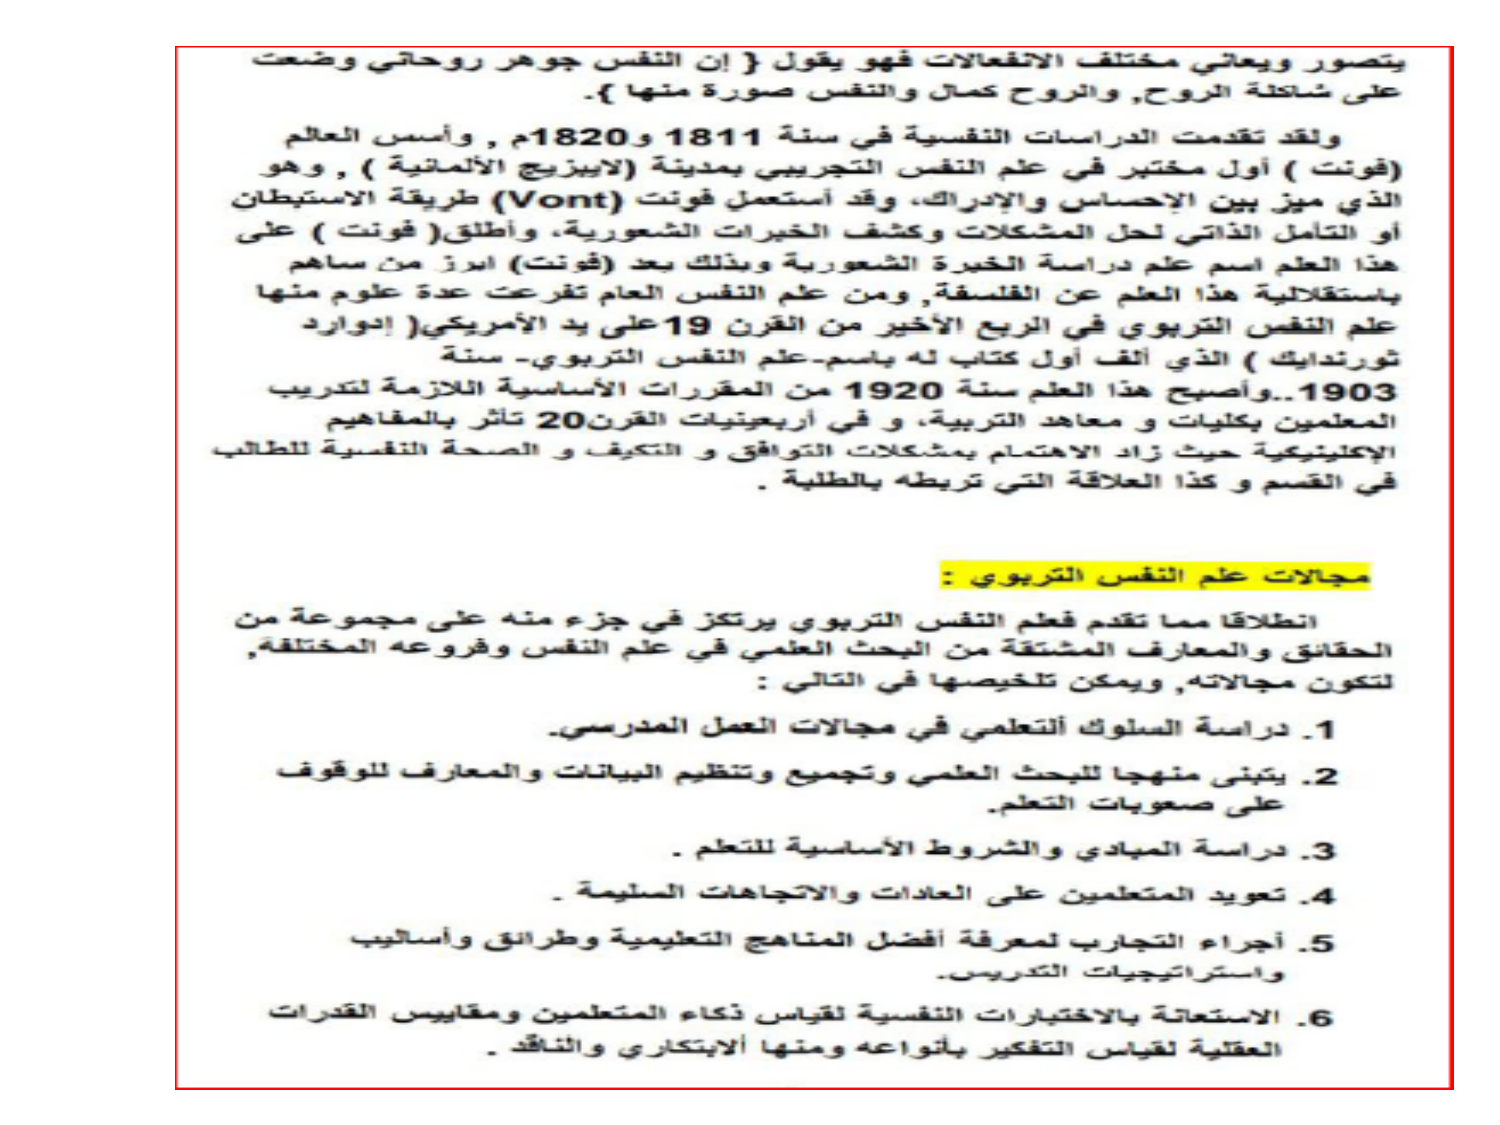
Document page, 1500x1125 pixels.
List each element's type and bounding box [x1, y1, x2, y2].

picture [175, 46, 1454, 1091]
